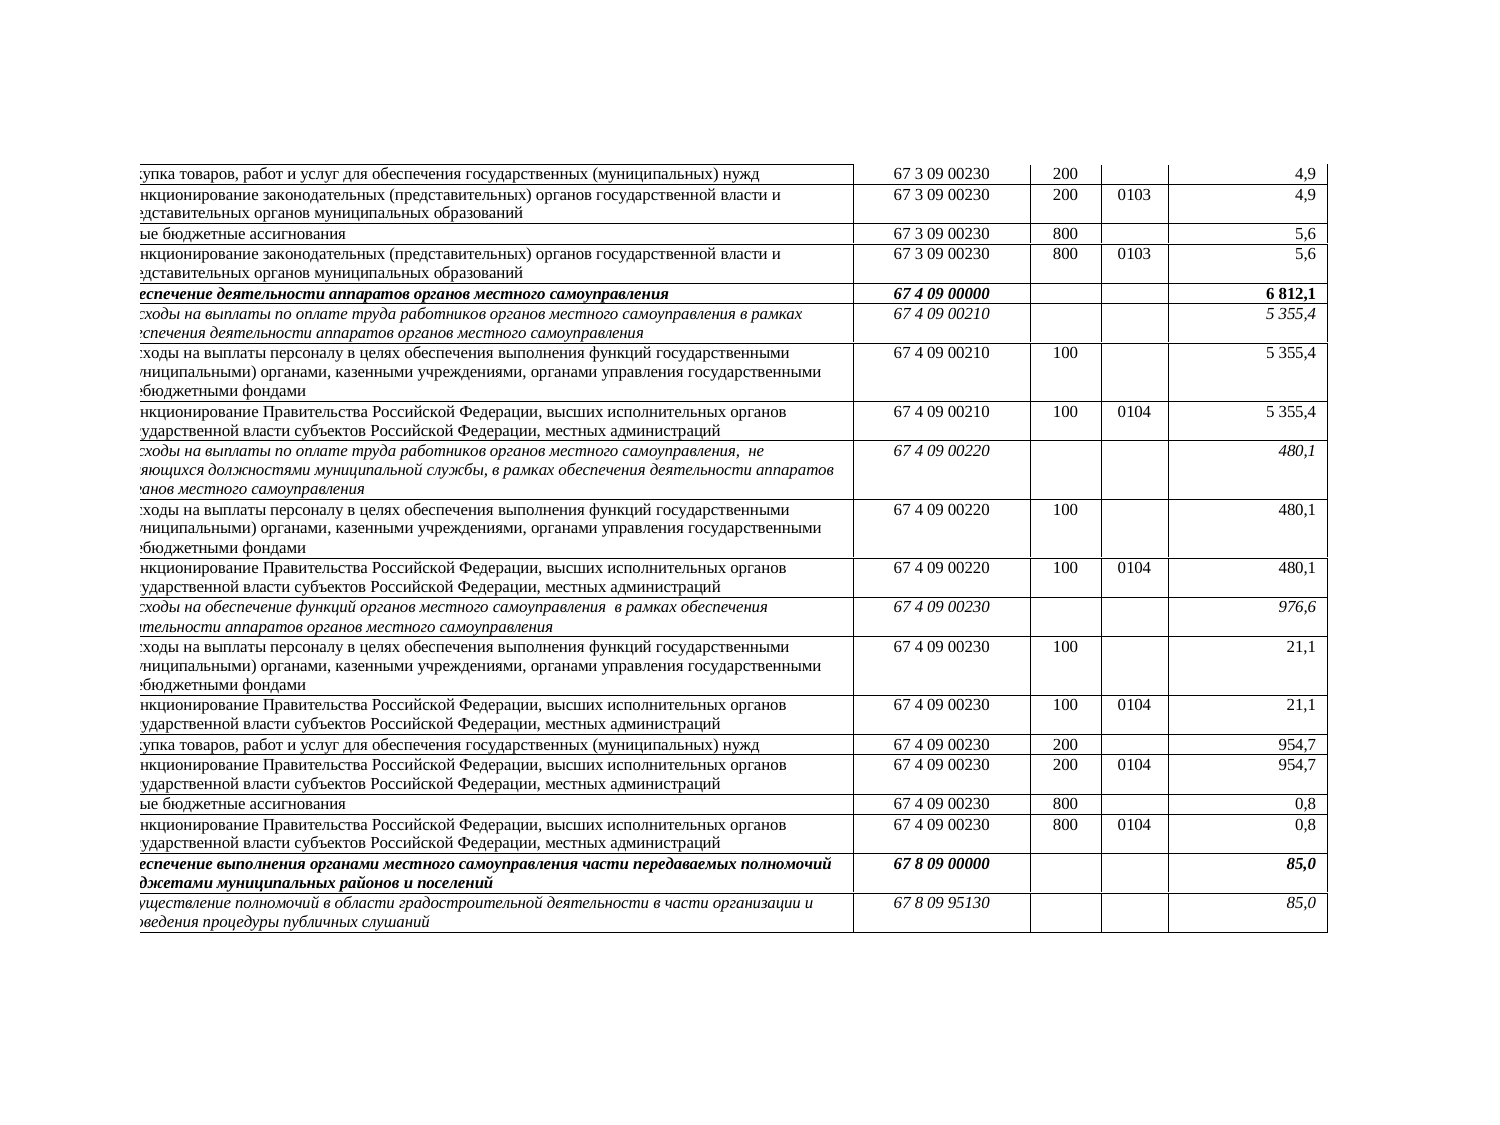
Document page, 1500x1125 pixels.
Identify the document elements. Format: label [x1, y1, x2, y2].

picture [139, 163, 1361, 962]
